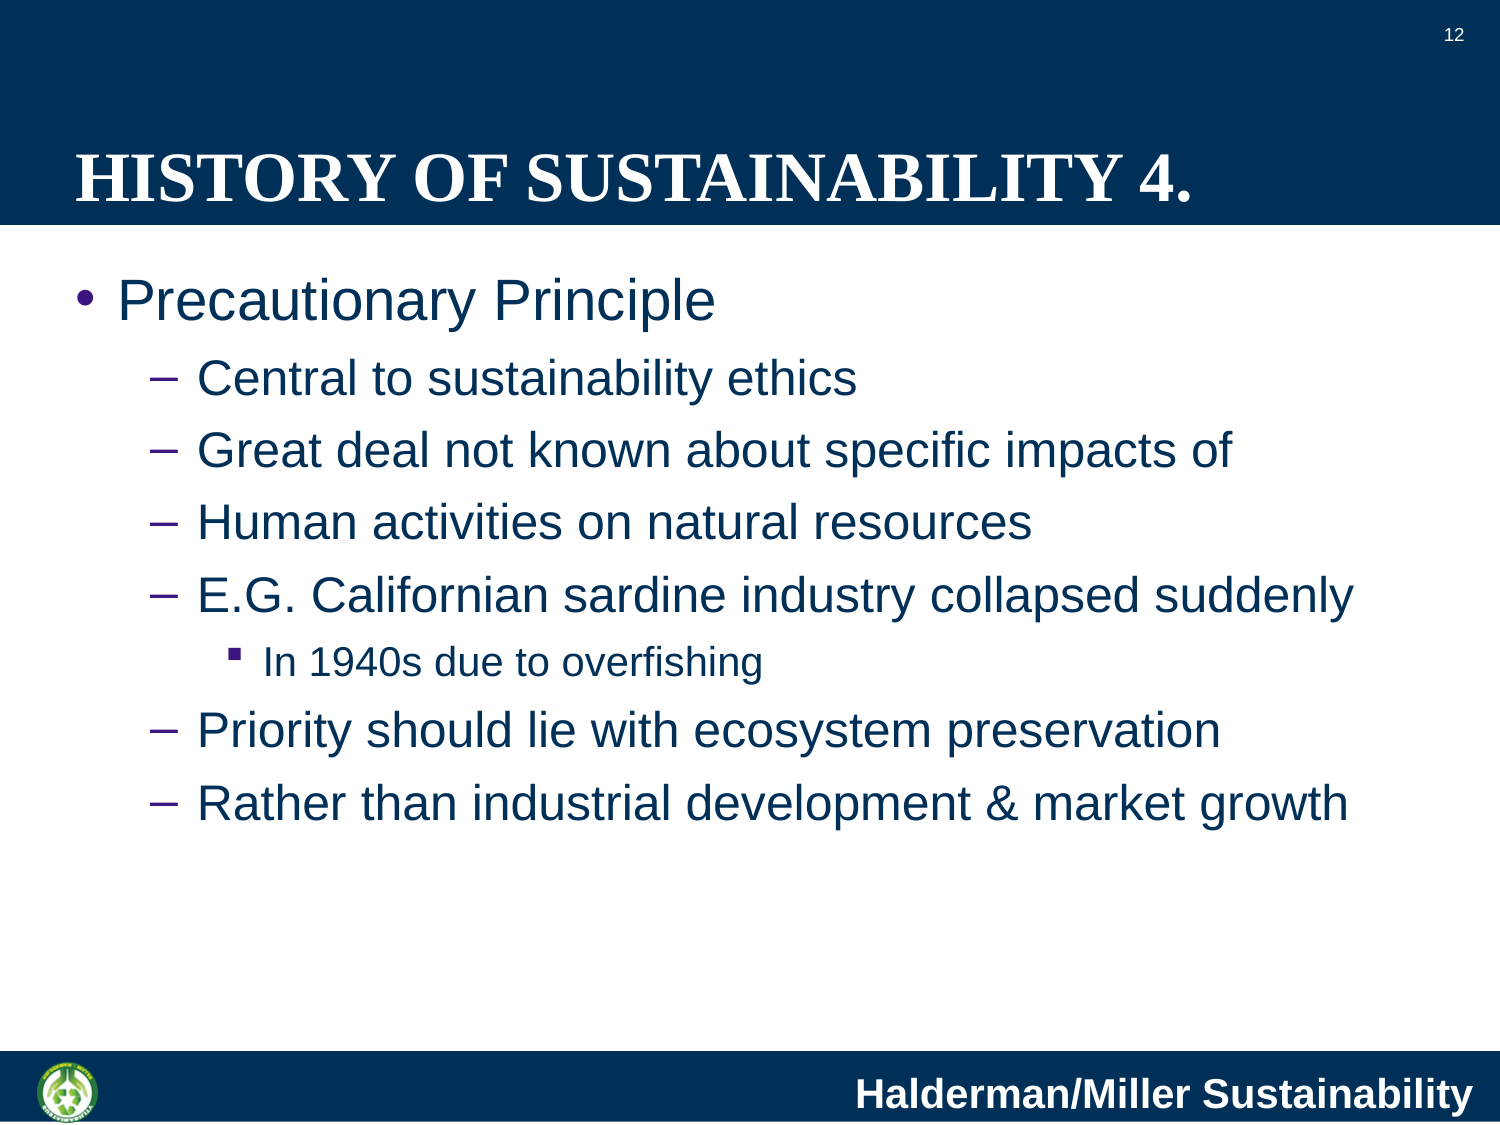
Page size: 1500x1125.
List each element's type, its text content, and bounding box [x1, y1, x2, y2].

picture [37, 1062, 98, 1123]
title HISTORY OF SUSTAINABILITY 4. [75, 35, 1425, 216]
list Precautionary Principle Central to sustainability ethics Great deal not known about specific impacts of Human activities on natural resources E.G. Californian sardine industry collapsed suddenly In 1940s due to overfishing Priority should lie with ecosystem preservation Rather than industrial development & market growth [75, 262, 1425, 1005]
slide_number 12 [1389, 18, 1480, 49]
